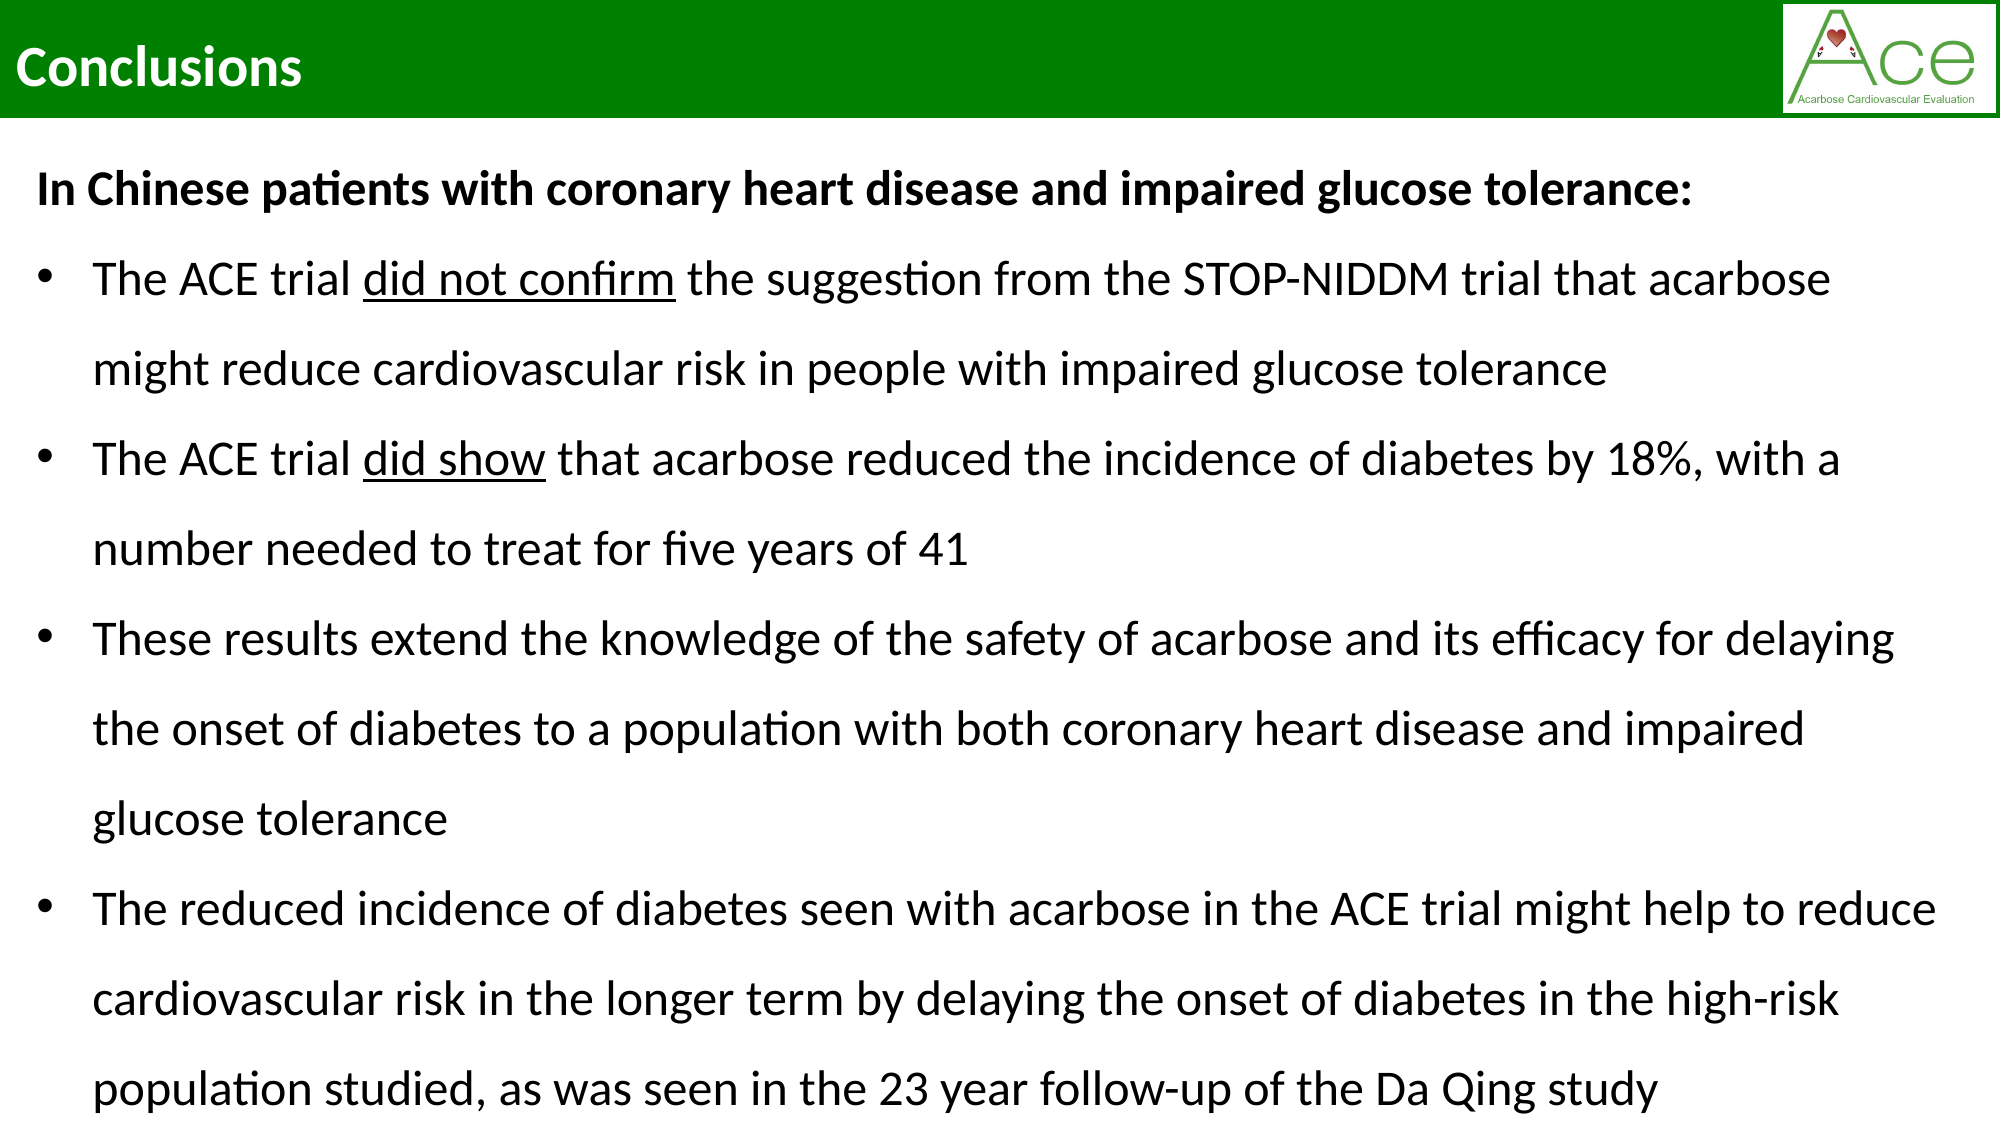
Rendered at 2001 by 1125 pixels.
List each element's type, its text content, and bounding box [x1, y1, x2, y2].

text_box Conclusions [1, 20, 2000, 106]
text_box In Chinese patients with coronary heart disease and impaired glucose tolerance: The ACE trial did not confirm the suggestion from the STOP-NIDDM trial that acarbose might reduce cardiovascular risk in people with impaired glucose tolerance The ACE trial did show that acarbose reduced the incidence of diabetes by 18%, with a number needed to treat for five years of 41 These results extend the knowledge of the safety of acarbose and its efficacy for delaying the onset of diabetes to a population with both coronary heart disease and impaired glucose tolerance The reduced incidence of diabetes seen with acarbose in the ACE trial might help to reduce cardiovascular risk in the longer term by delaying the onset of diabetes in the high-risk population studied, as was seen in the 23 year follow-up of the Da Qing study [21, 118, 1971, 1123]
picture [1783, 106, 1996, 113]
picture [1783, 4, 1996, 20]
